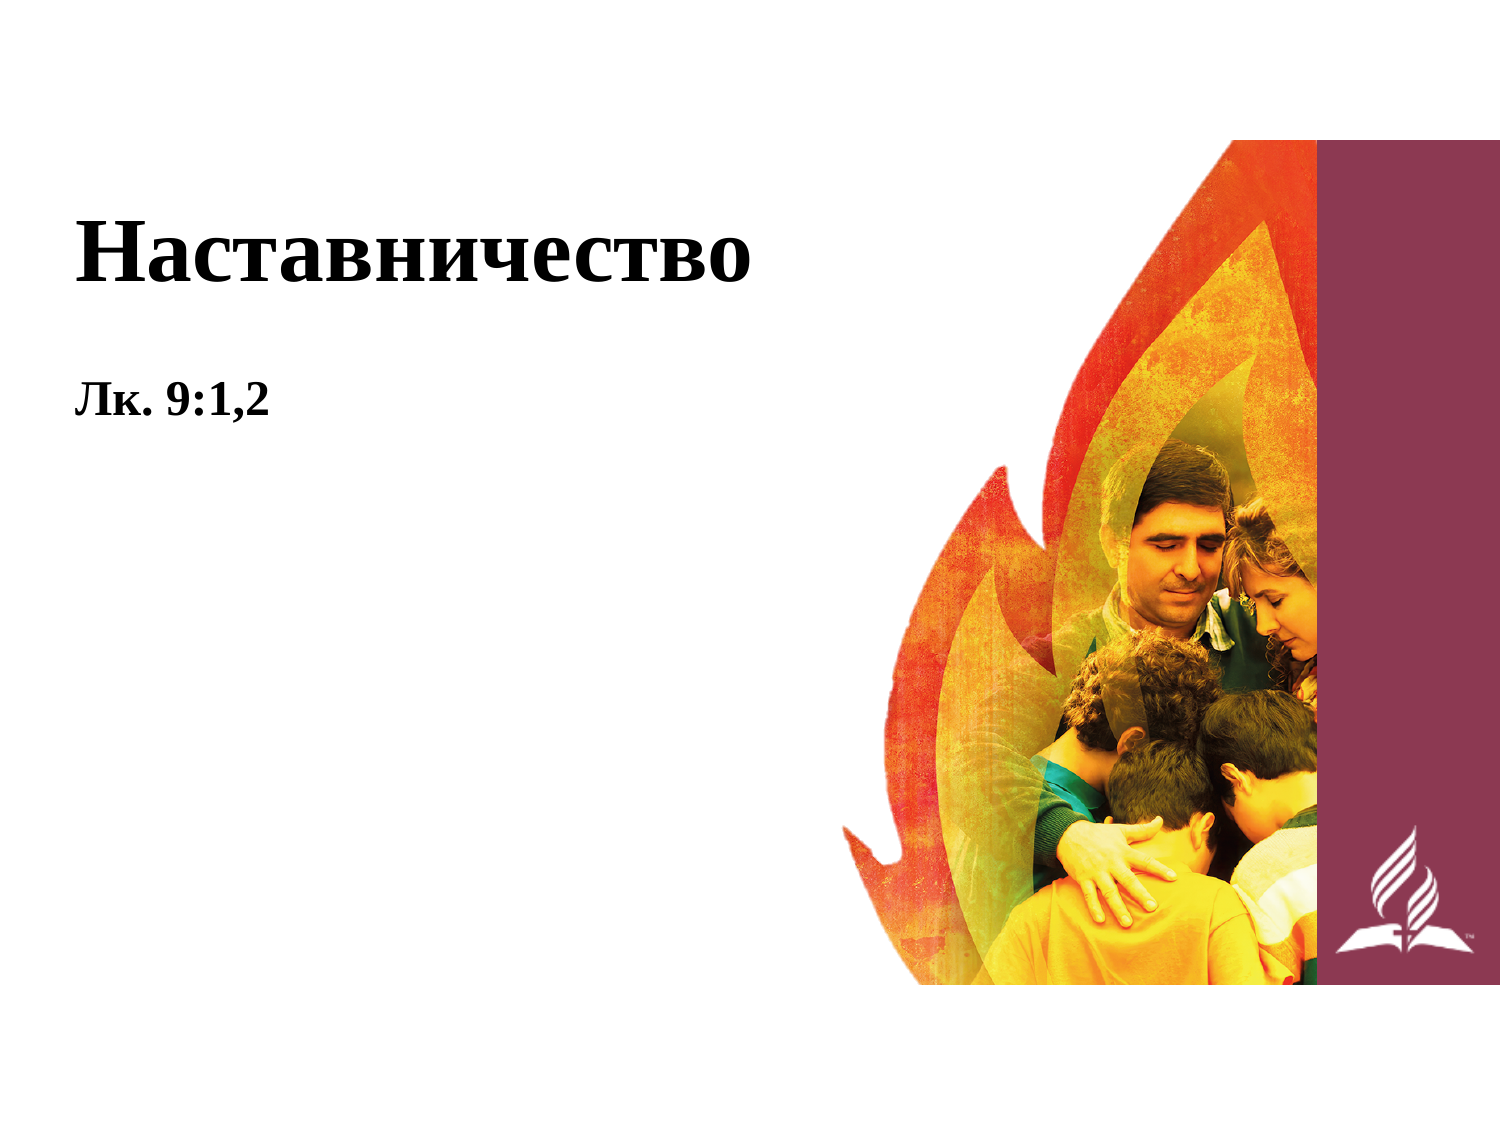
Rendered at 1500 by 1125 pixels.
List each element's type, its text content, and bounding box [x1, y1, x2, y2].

title Наставничество [60, 169, 830, 333]
list Лк. 9:1,2 [60, 365, 830, 901]
picture [830, 140, 1500, 985]
